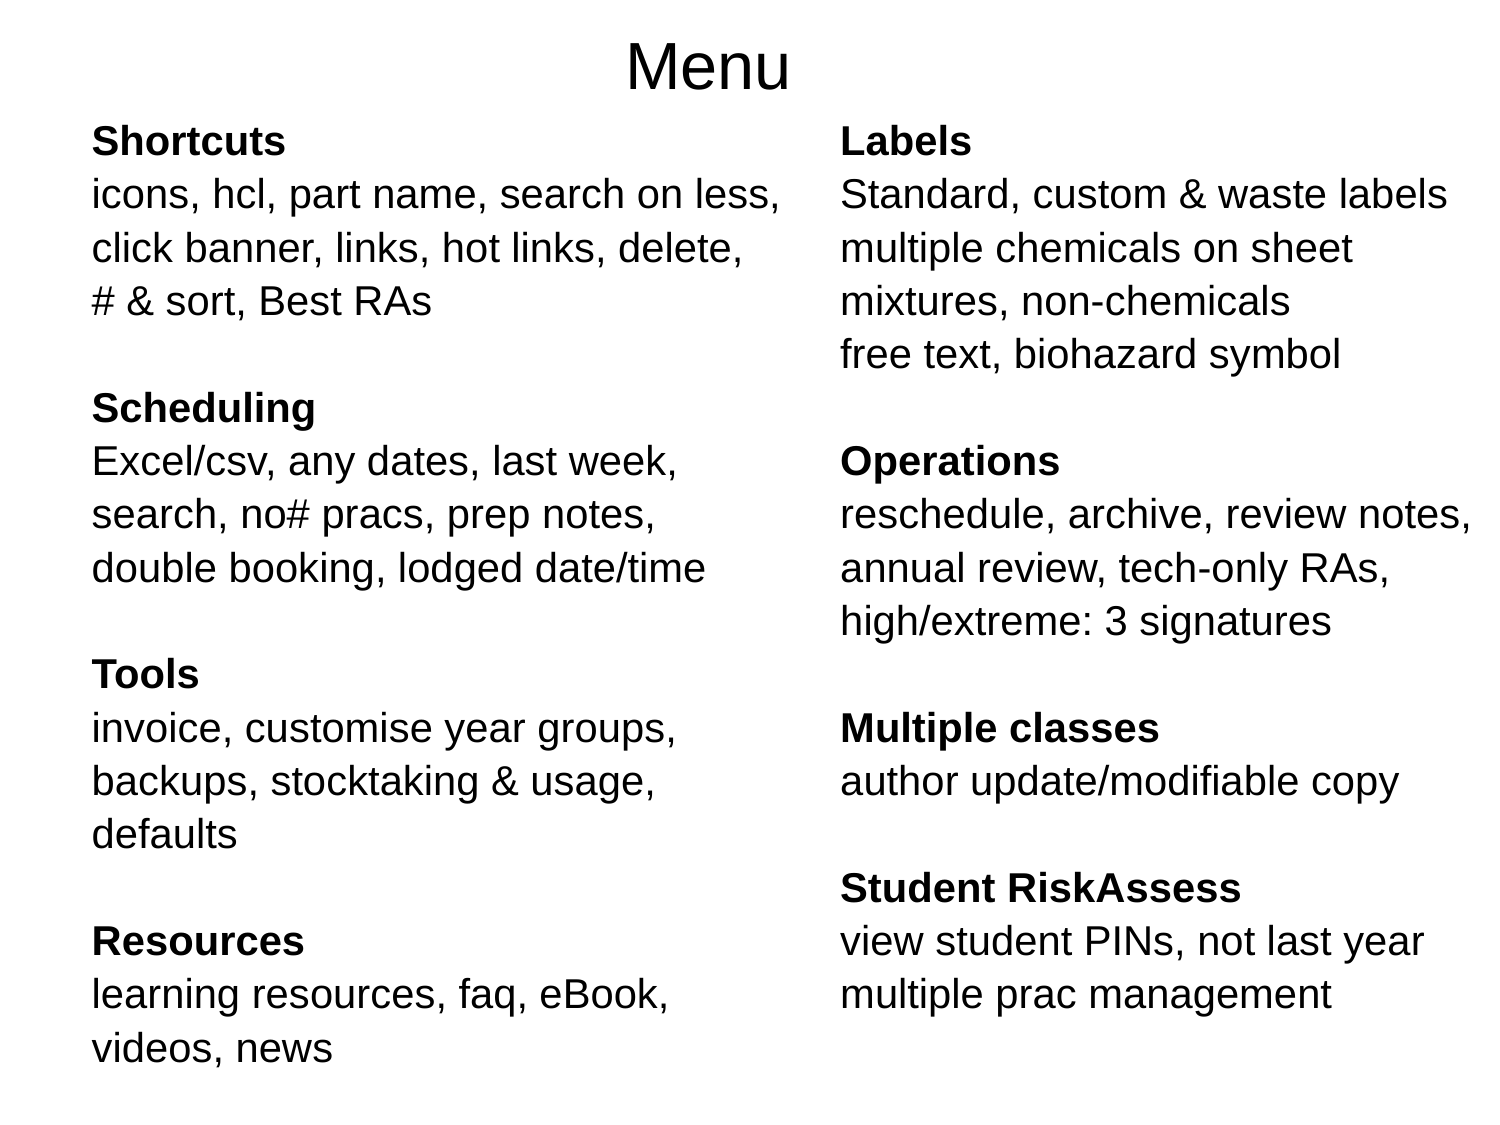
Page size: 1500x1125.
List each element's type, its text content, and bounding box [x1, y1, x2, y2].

text_box Labels Standard, custom & waste labels multiple chemicals on sheet mixtures, non-chemicals free text, biohazard symbol Operations reschedule, archive, review notes, annual review, tech-only RAs, high/extreme: 3 signatures Multiple classes author update/modifiable copy Student RiskAssess view student PINs, not last year multiple prac management [825, 112, 1500, 1118]
list Shortcuts icons, hcl, part name, search on less, click banner, links, hot links, delete, # & sort, Best RAs Scheduling Excel/csv, any dates, last week, search, no# pracs, prep notes, double booking, lodged date/time Tools invoice, customise year groups, backups, stocktaking & usage, defaults Resources learning resources, faq, eBook, videos, news [76, 112, 798, 1118]
title Menu [112, 19, 1306, 107]
